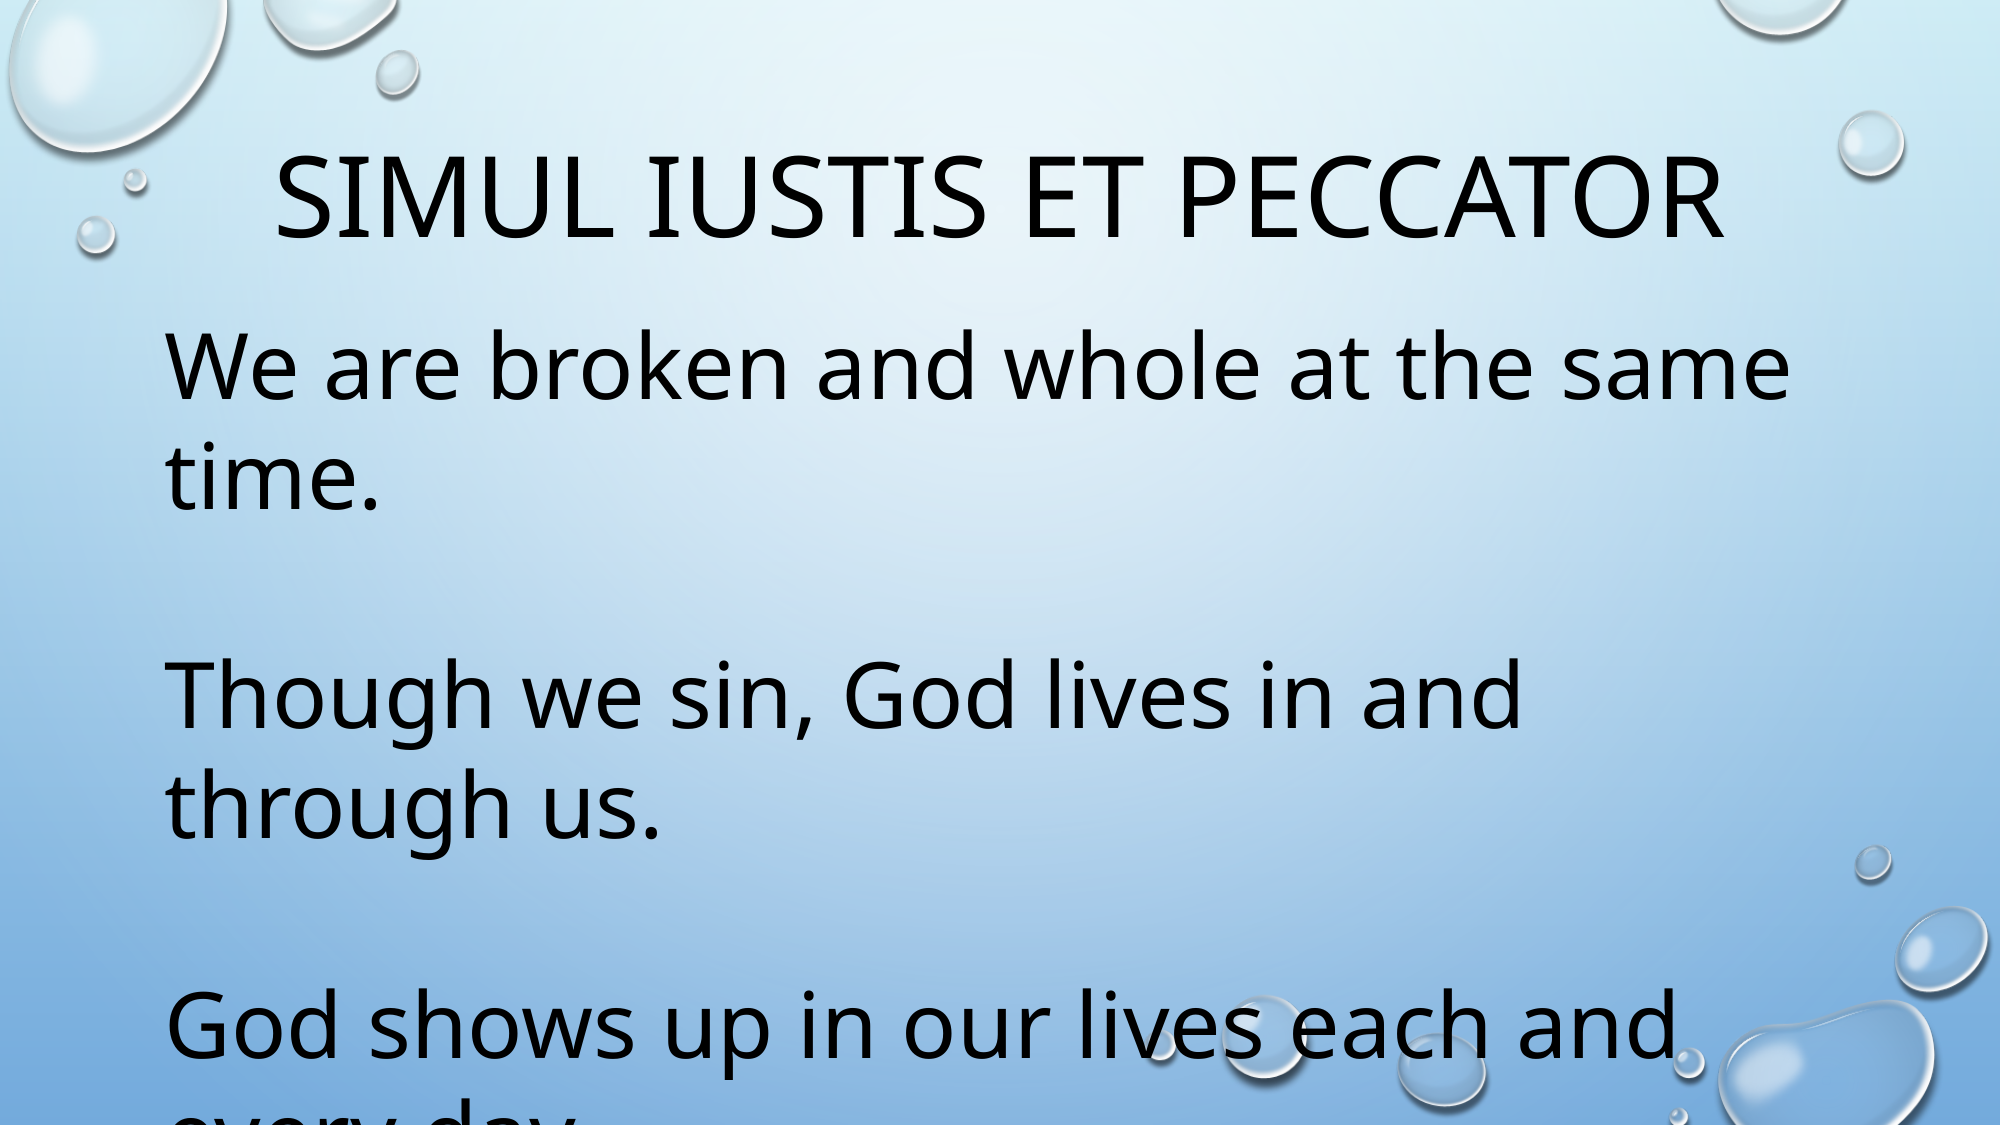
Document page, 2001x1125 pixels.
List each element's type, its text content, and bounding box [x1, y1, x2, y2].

title Simul iustis et peccator [149, 101, 1851, 300]
list We are broken and whole at the same time. Though we sin, God lives in and through us. God shows up in our lives each and every day. [149, 299, 1850, 1000]
picture [0, 0, 2000, 1125]
